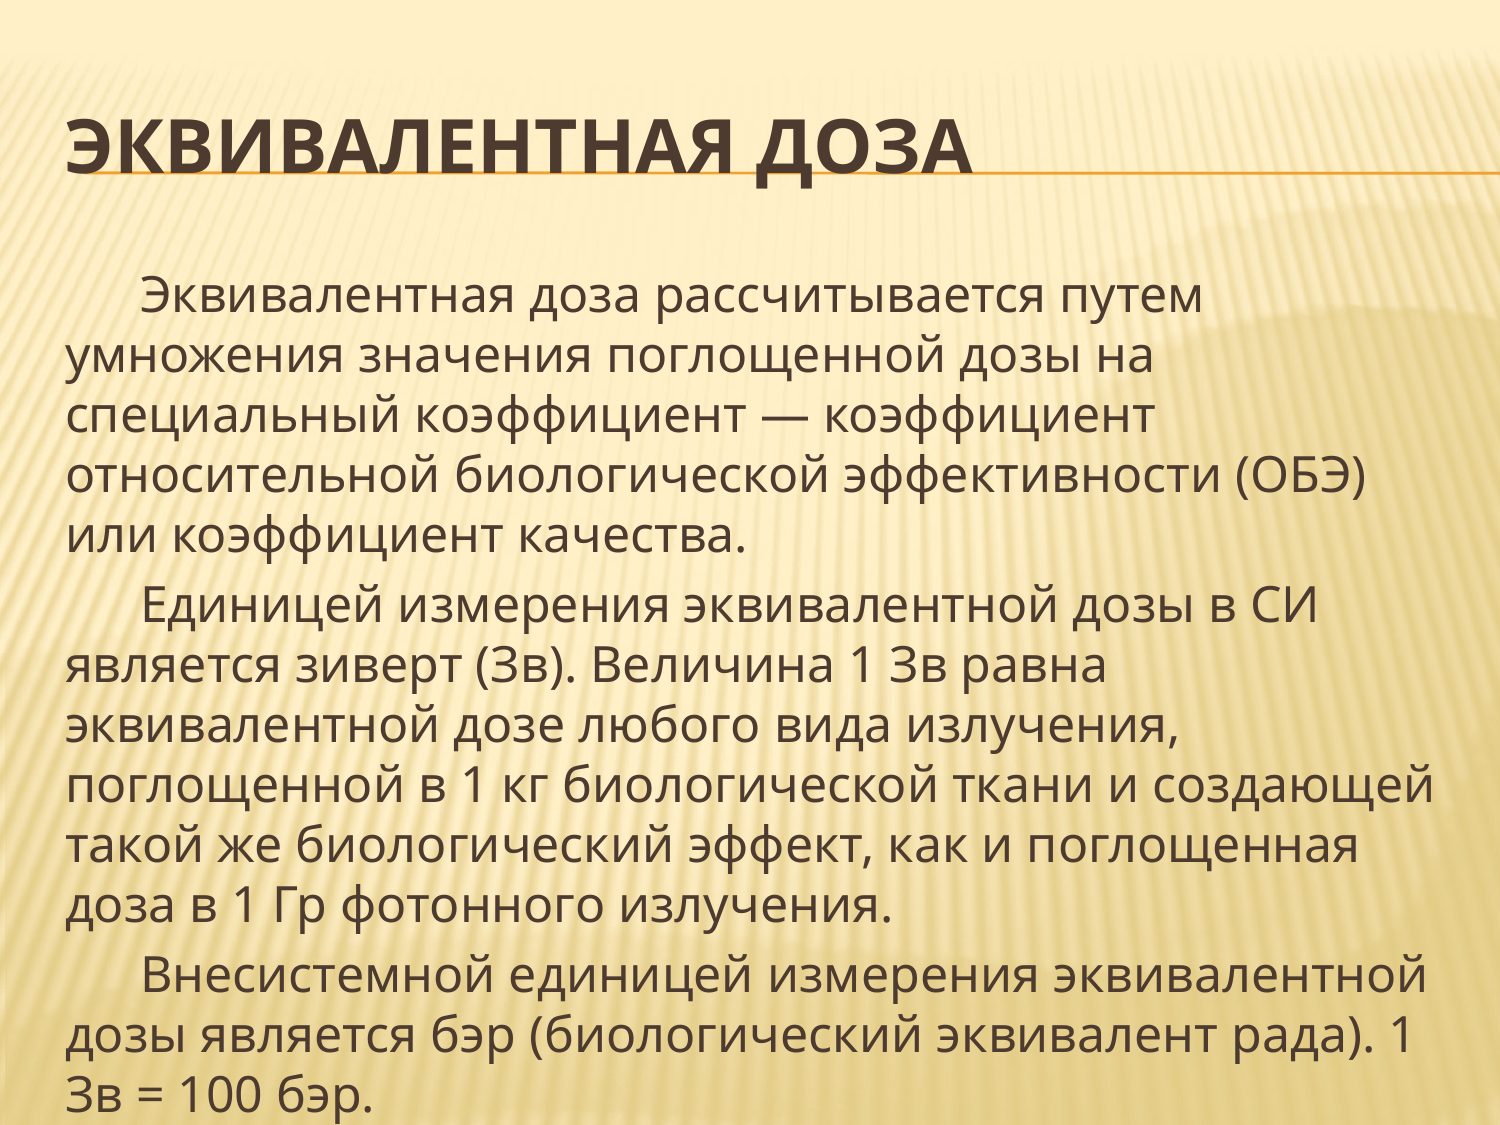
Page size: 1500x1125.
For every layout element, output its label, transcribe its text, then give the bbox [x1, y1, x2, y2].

list Эквивалентная доза рассчитывается путем умножения значения поглощенной дозы на специальный коэффициент — коэффициент относительной биологической эффективности (ОБЭ) или коэффициент качества. Единицей измерения эквивалентной дозы в СИ является зиверт (Зв). Величина 1 Зв равна эквивалентной дозе любого вида излучения, поглощенной в 1 кг биологической ткани и создающей такой же биологический эффект, как и поглощенная доза в 1 Гр фотонного излучения. Внесистемной единицей измерения эквивалентной дозы является бэр (биологический эквивалент рада). 1 Зв = 100 бэр. [49, 254, 1476, 998]
title Эквивалентная доза [50, 75, 1475, 213]
